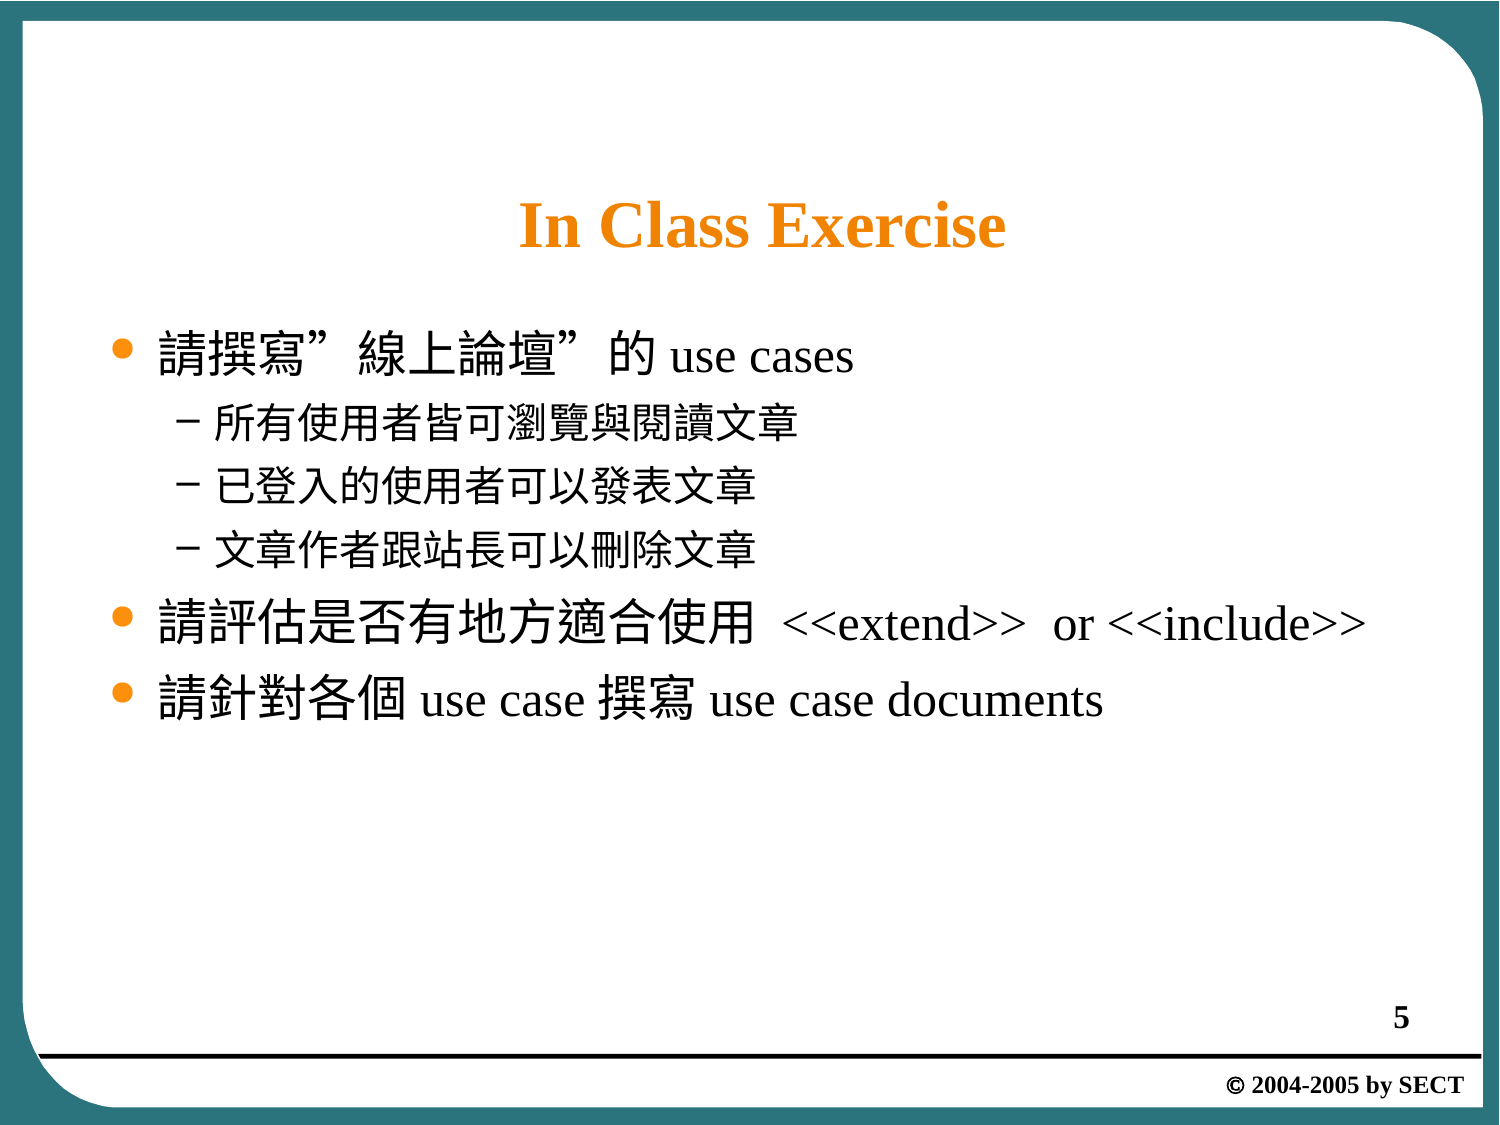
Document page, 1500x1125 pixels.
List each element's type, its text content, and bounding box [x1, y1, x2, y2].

list 請撰寫”線上論壇”的use cases 所有使用者皆可瀏覽與閱讀文章 已登入的使用者可以發表文章 文章作者跟站長可以刪除文章 請評估是否有地方適合使用 <<extend>> or <<include>> 請針對各個use case撰寫use case documents [96, 321, 1425, 904]
title In Class Exercise [101, 189, 1425, 269]
